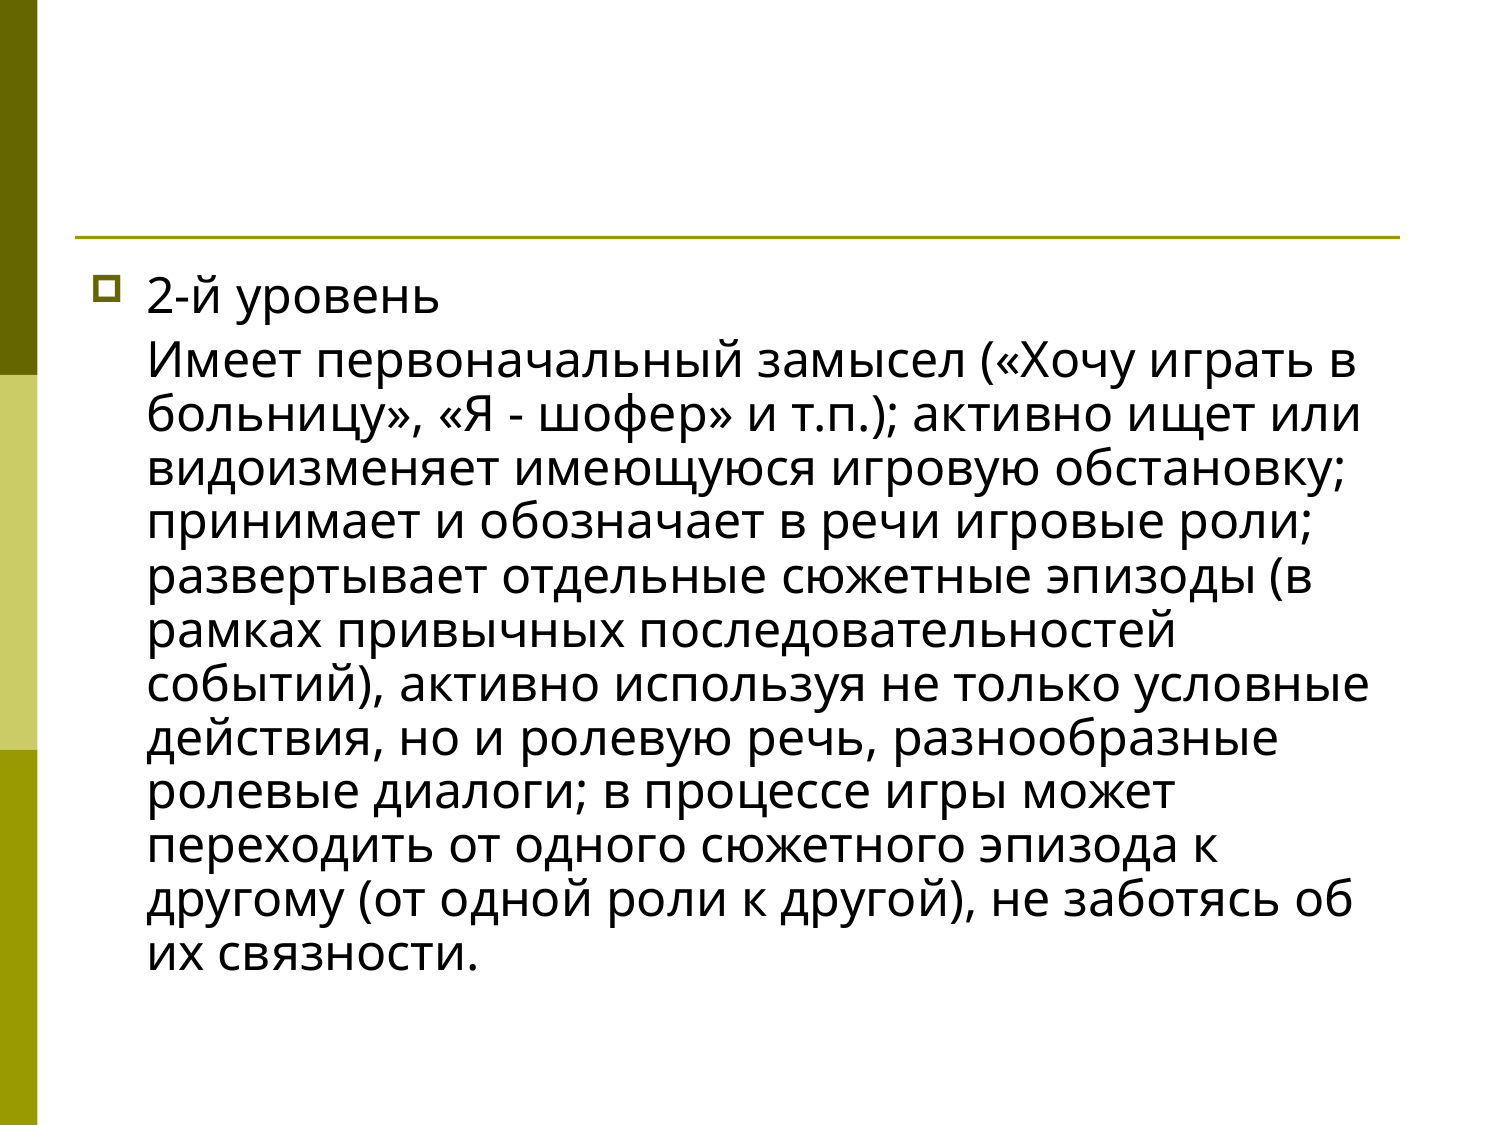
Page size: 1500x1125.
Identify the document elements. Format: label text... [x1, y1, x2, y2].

list 2-й уровень Имеет первоначальный замысел («Хочу играть в больницу», «Я - шофер» и т.п.); активно ищет или видоизменяет имеющуюся игровую обстановку; принимает и обозначает в речи игровые роли; развертывает отдельные сюжетные эпизоды (в рамках привычных последовательностей событий), активно используя не только условные действия, но и ролевую речь, разнообразные ролевые диалоги; в процессе игры может переходить от одного сюжетного эпизода к другому (от одной роли к другой), не заботясь об их связности. [74, 262, 1426, 1006]
